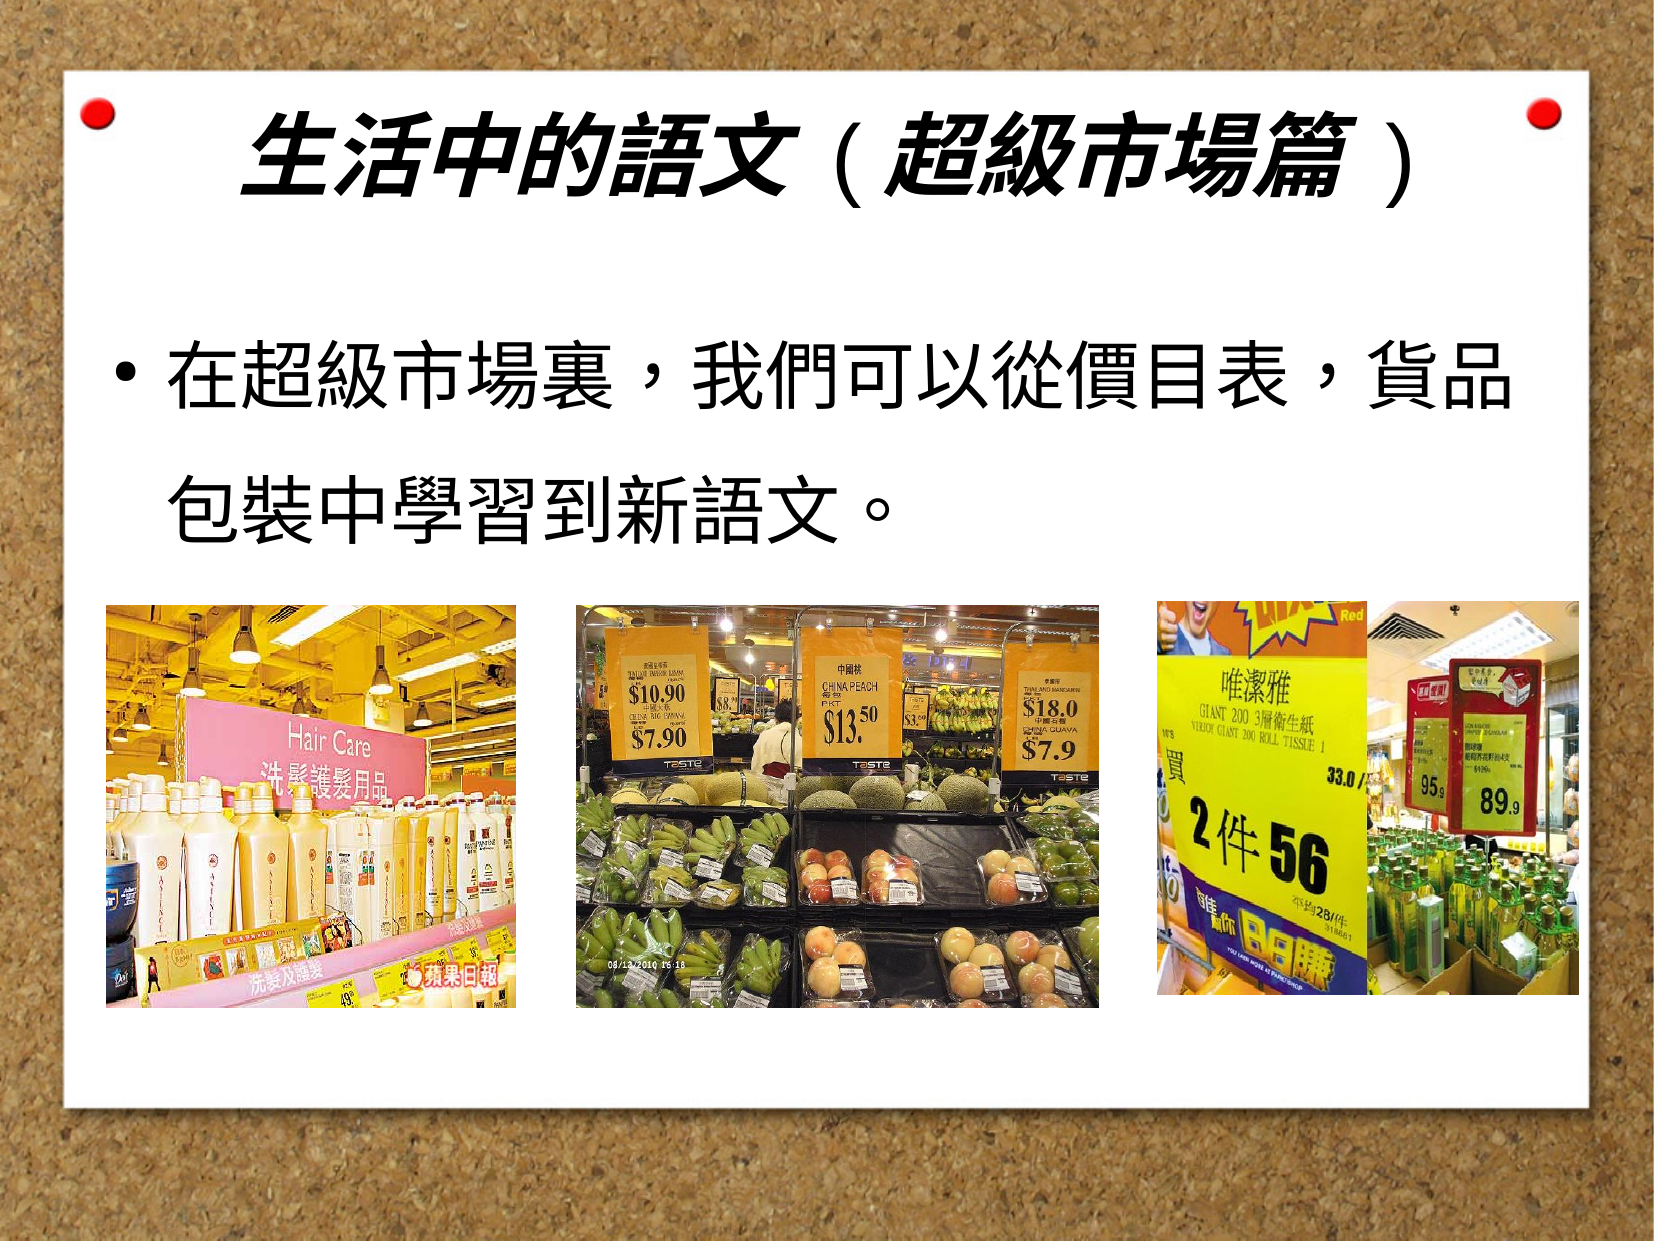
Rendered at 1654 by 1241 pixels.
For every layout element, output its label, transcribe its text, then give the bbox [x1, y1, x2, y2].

title 生活中的語文 (超級市場篇 ) [82, 49, 1571, 257]
picture [0, 0, 1654, 1241]
list 在超級市場裏，我們可以從價目表，貨品包裝中學習到新語文。 [94, 283, 1583, 988]
